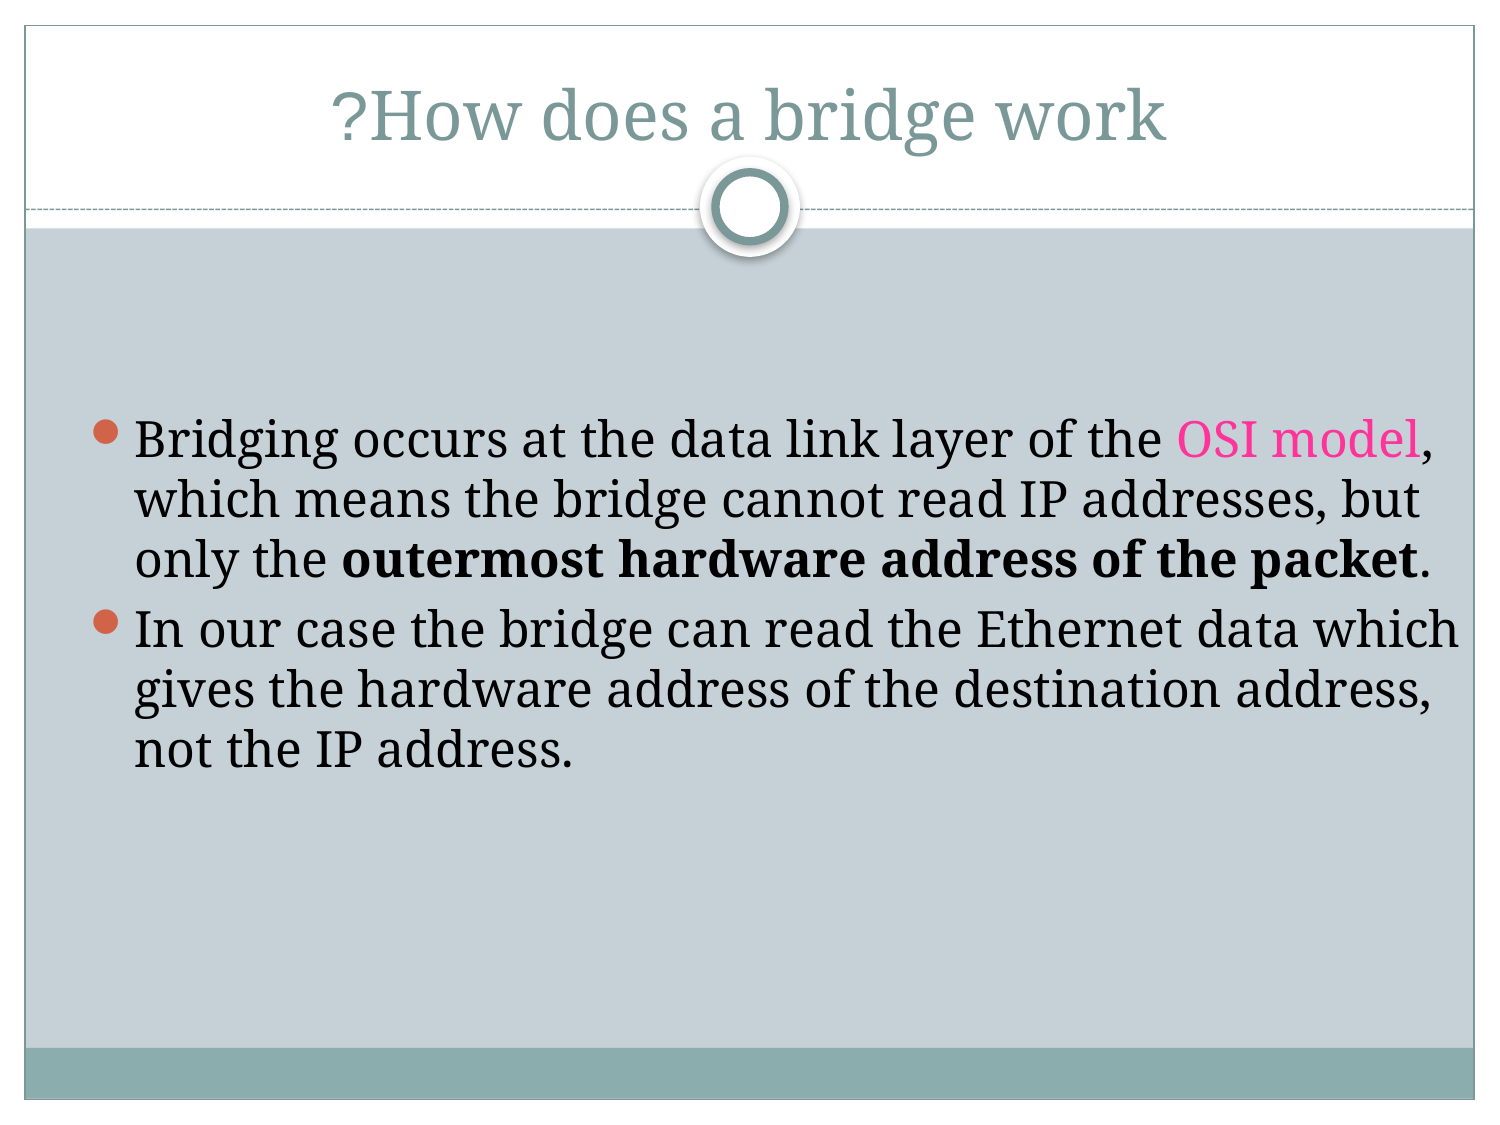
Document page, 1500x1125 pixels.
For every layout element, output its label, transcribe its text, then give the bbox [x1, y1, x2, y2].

list Bridging occurs at the data link layer of the OSI model, which means the bridge cannot read IP addresses, but only the outermost hardware address of the packet. In our case the bridge can read the Ethernet data which gives the hardware address of the destination address, not the IP address. [75, 399, 1488, 1000]
title How does a bridge work? [49, 37, 1450, 162]
